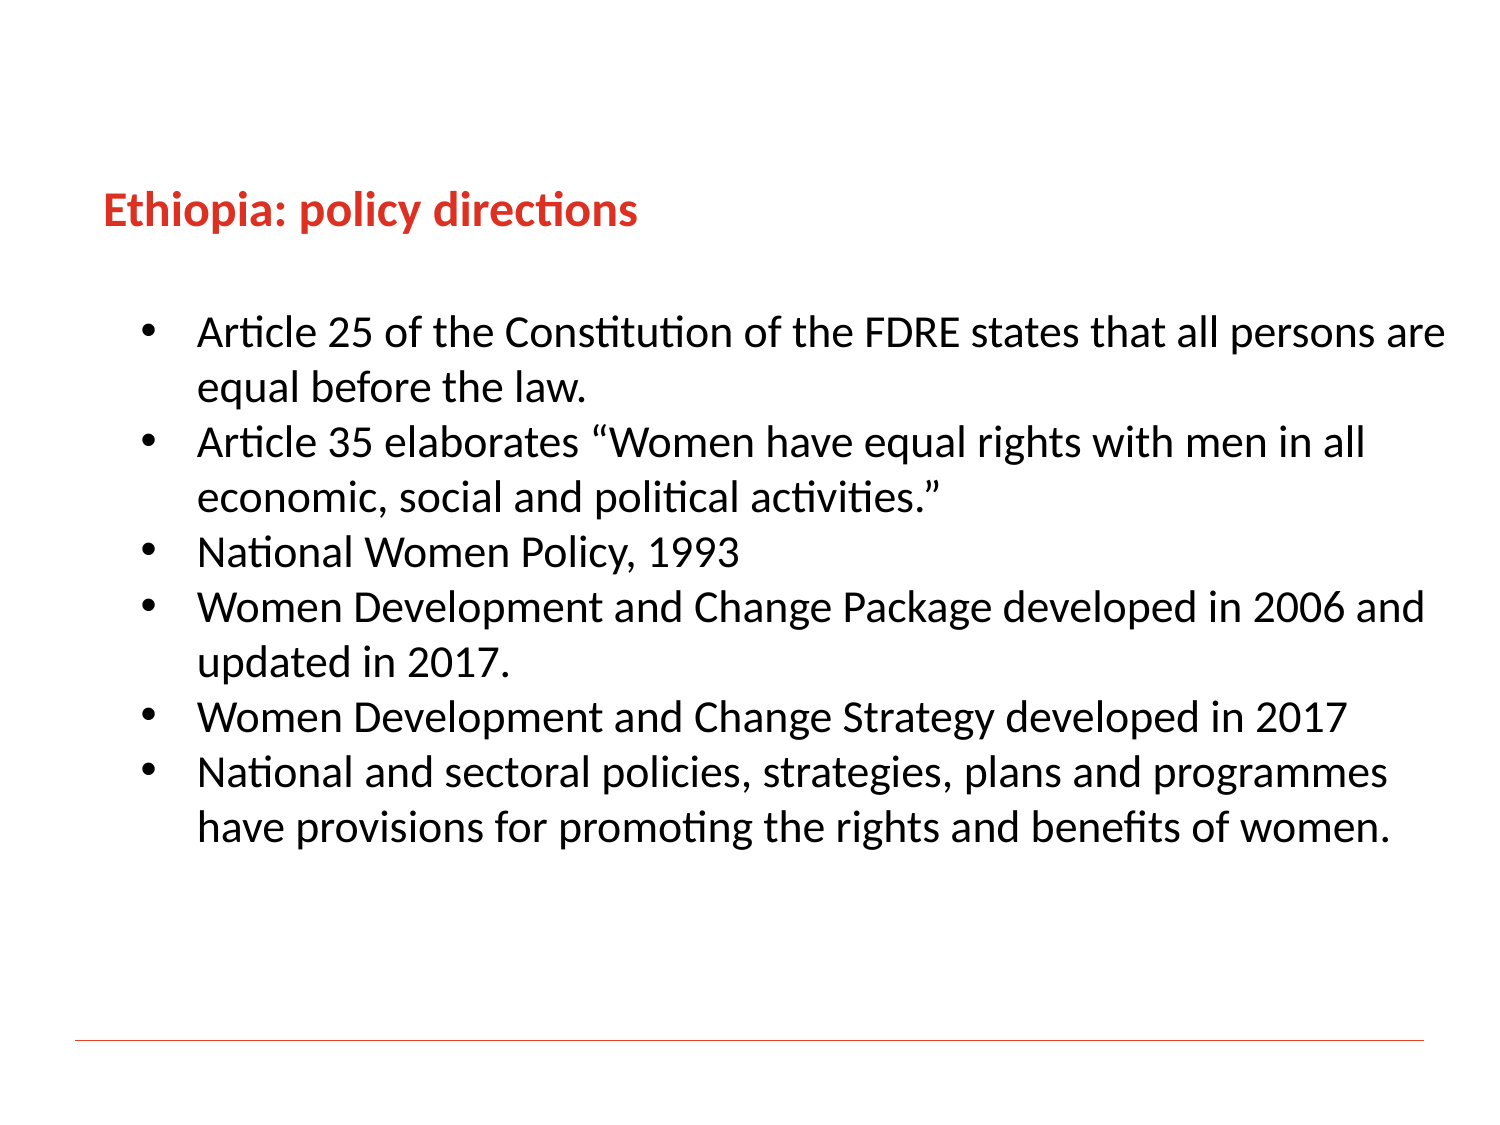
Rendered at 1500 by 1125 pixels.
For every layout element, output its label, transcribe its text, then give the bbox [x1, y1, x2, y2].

title Ethiopia: policy directions [103, 176, 1397, 286]
list Article 25 of the Constitution of the FDRE states that all persons are equal before the law. Article 35 elaborates “Women have equal rights with men in all economic, social and political activities.” National Women Policy, 1993 Women Development and Change Package developed in 2006 and updated in 2017. Women Development and Change Strategy developed in 2017 National and sectoral policies, strategies, plans and programmes have provisions for promoting the rights and benefits of women. [103, 301, 1454, 892]
